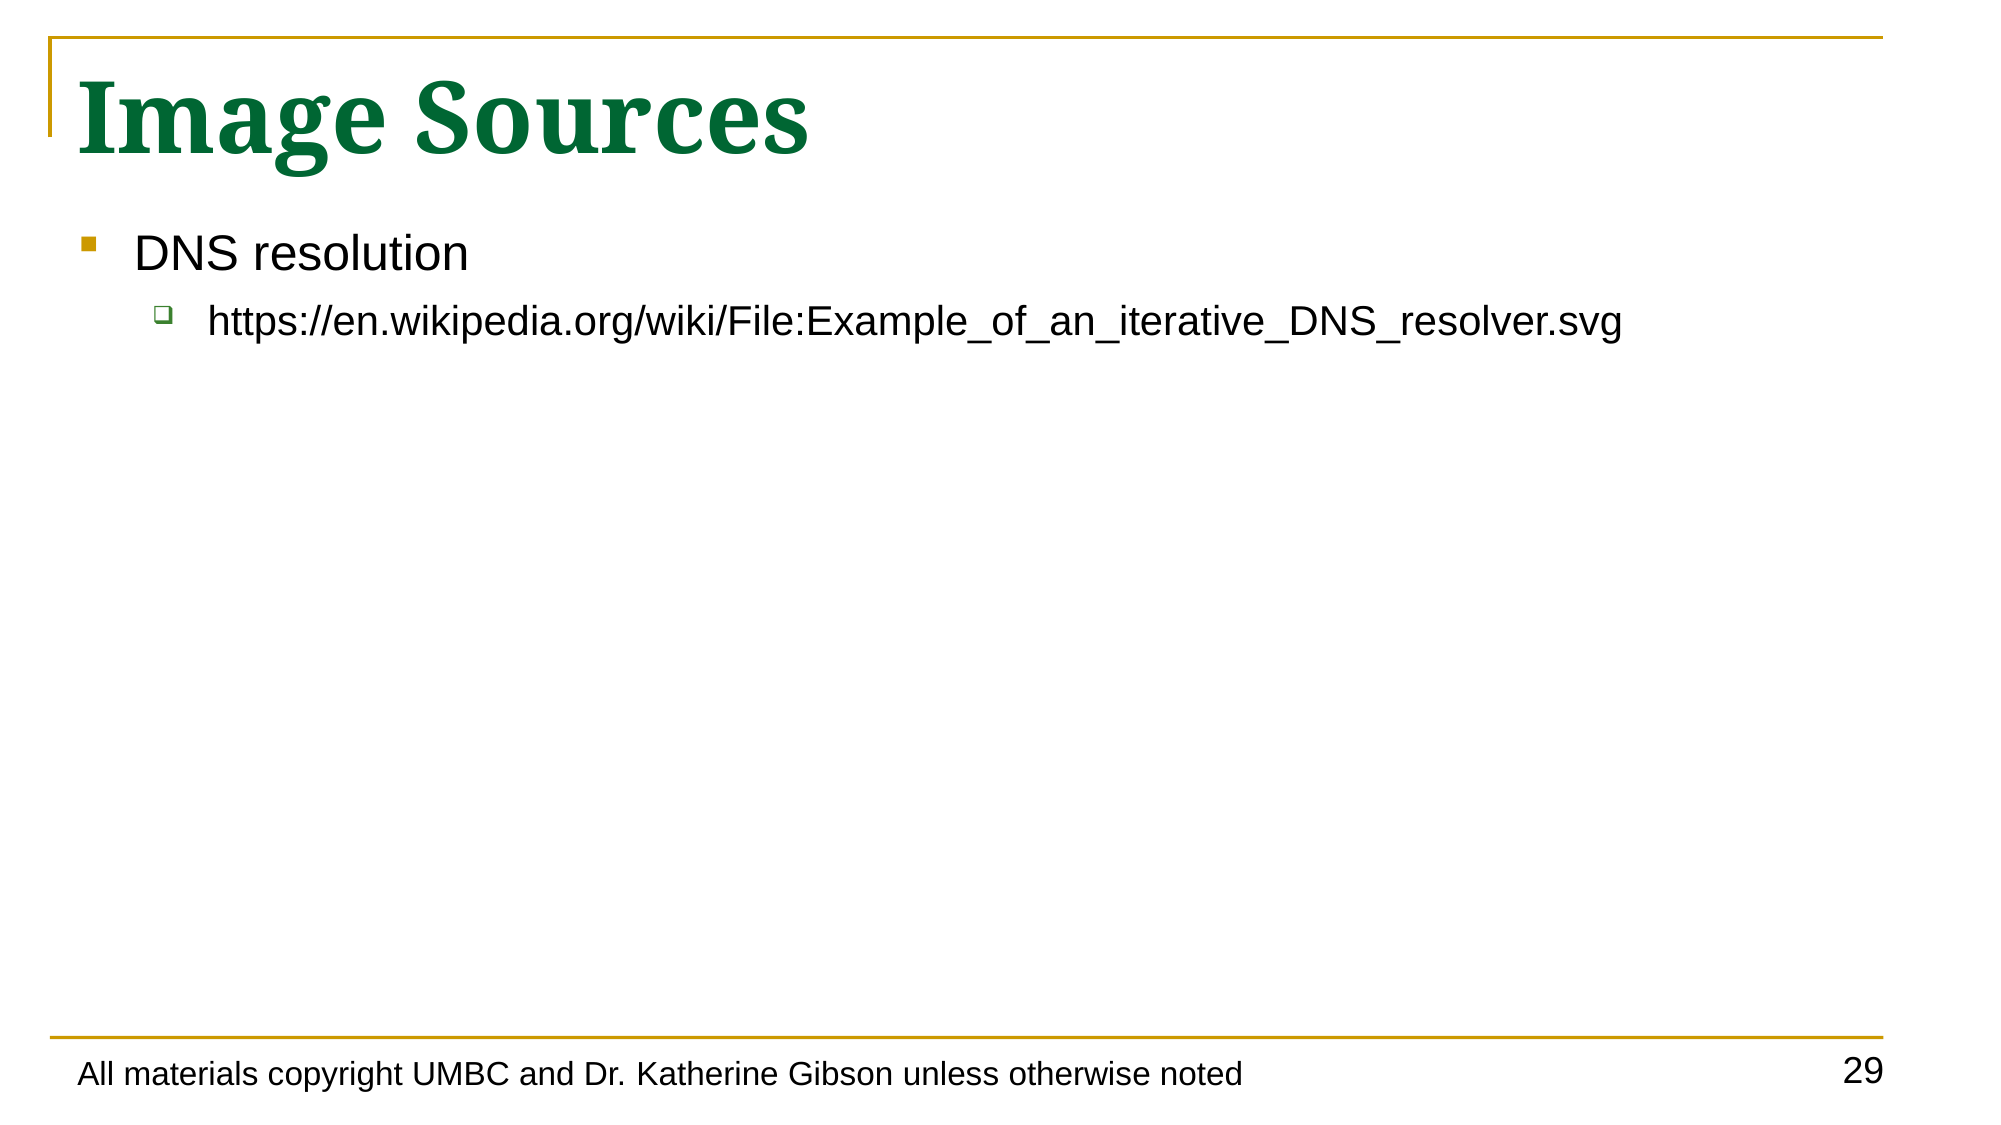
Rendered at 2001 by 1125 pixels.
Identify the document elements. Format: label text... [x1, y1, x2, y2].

list DNS resolution https://en.wikipedia.org/wiki/File:Example_of_an_iterative_DNS_resolver.svg [62, 212, 1899, 1005]
title Image Sources [62, 45, 1899, 212]
